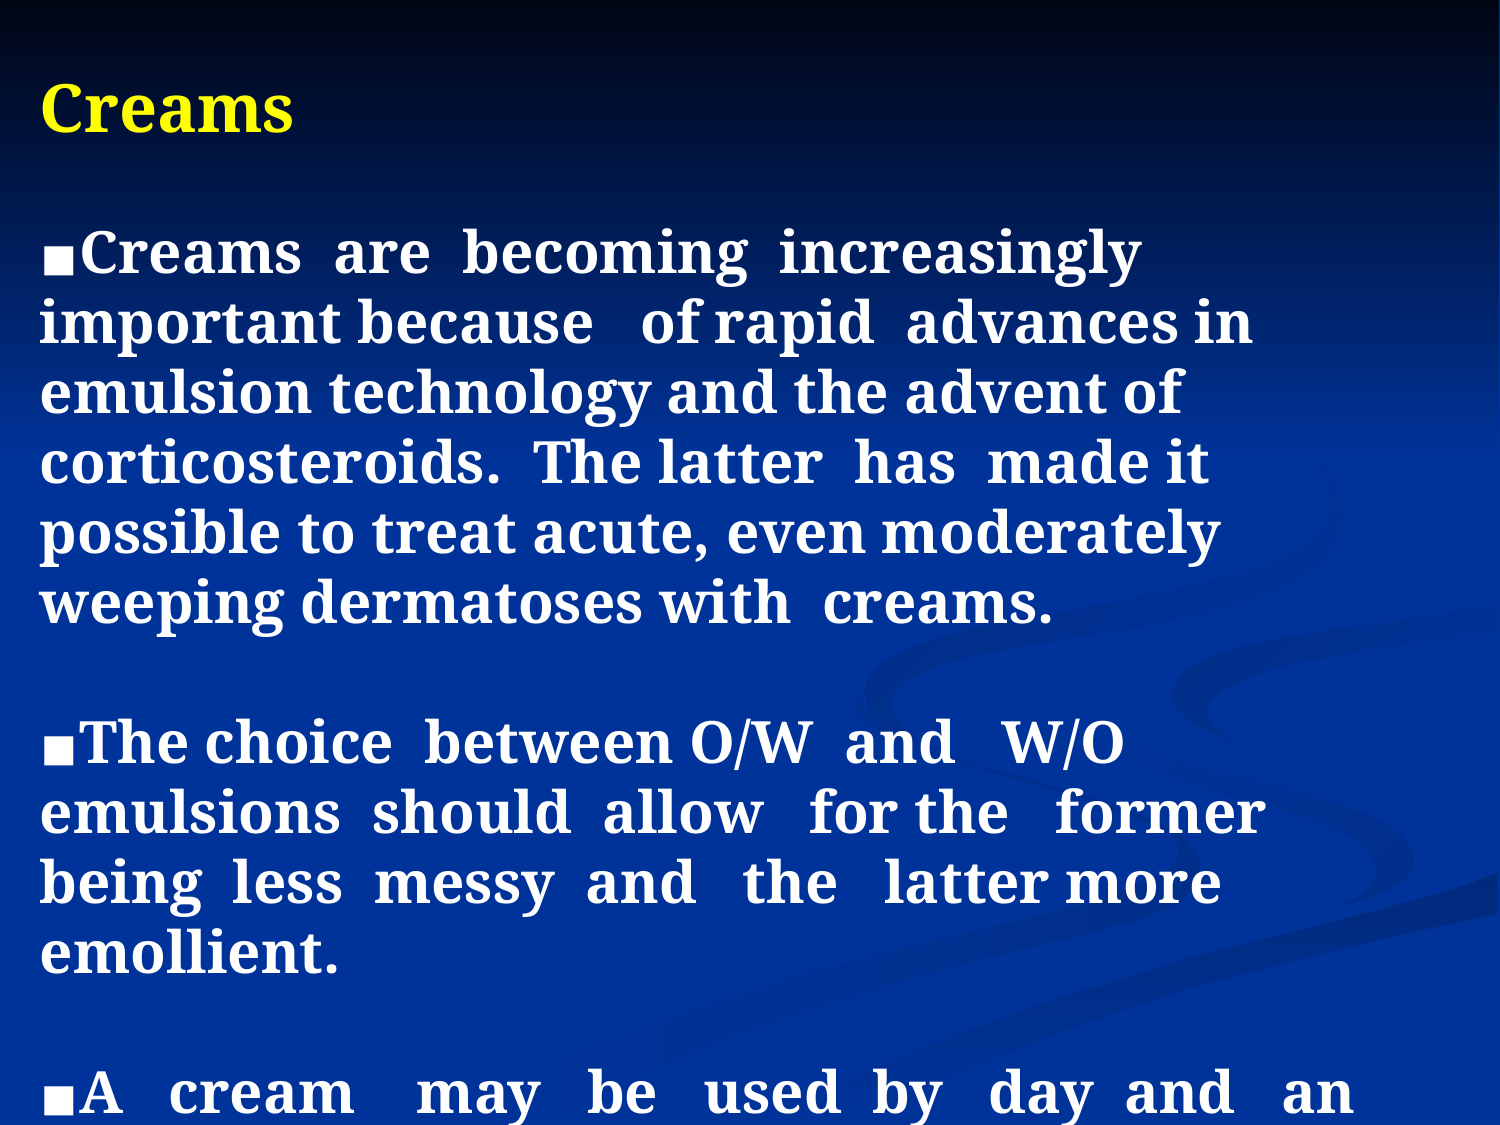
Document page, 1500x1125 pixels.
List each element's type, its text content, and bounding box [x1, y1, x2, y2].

text_box Creams Creams are becoming increasingly important because of rapid advances in emulsion technology and the advent of corticosteroids. The latter has made it possible to treat acute, even moderately weeping dermatoses with creams. The choice between O/W and W/O emulsions should allow for the former being less messy and the latter more emollient. A cream may be used by day and an ointment at night. [24, 57, 1438, 1125]
